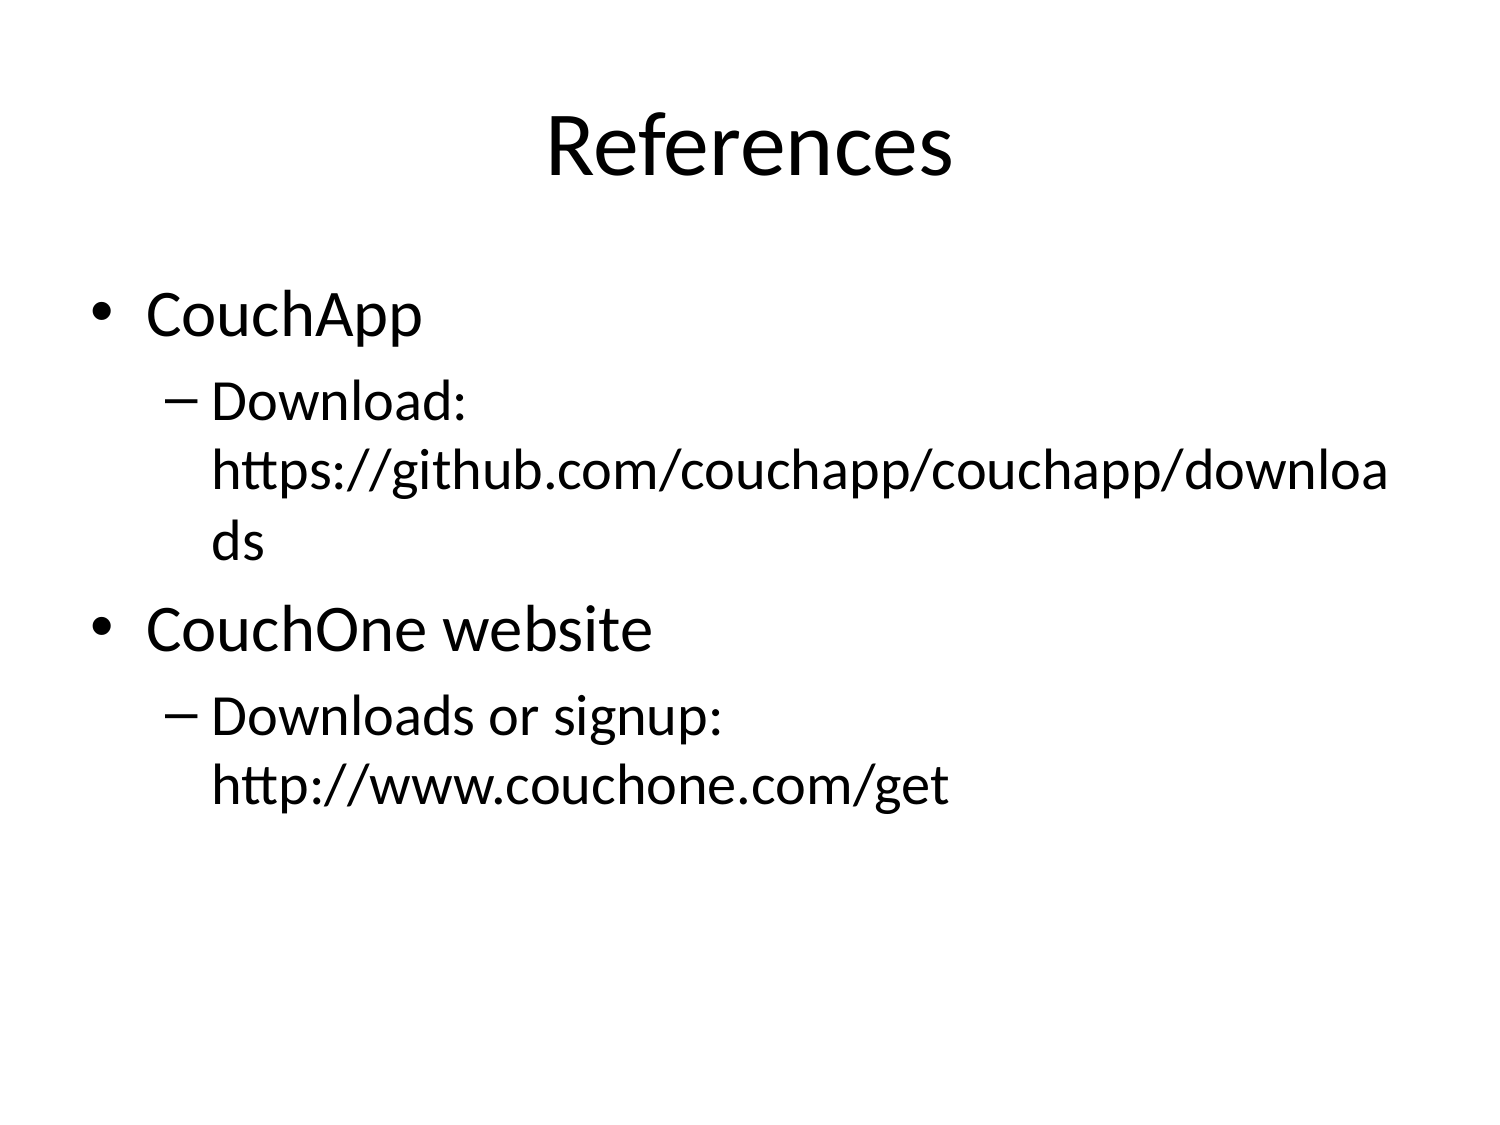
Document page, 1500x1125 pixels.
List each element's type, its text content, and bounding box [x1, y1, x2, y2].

title References [75, 45, 1425, 233]
list CouchApp Download: https://github.com/couchapp/couchapp/downloads CouchOne website Downloads or signup: http://www.couchone.com/get [75, 262, 1425, 1005]
